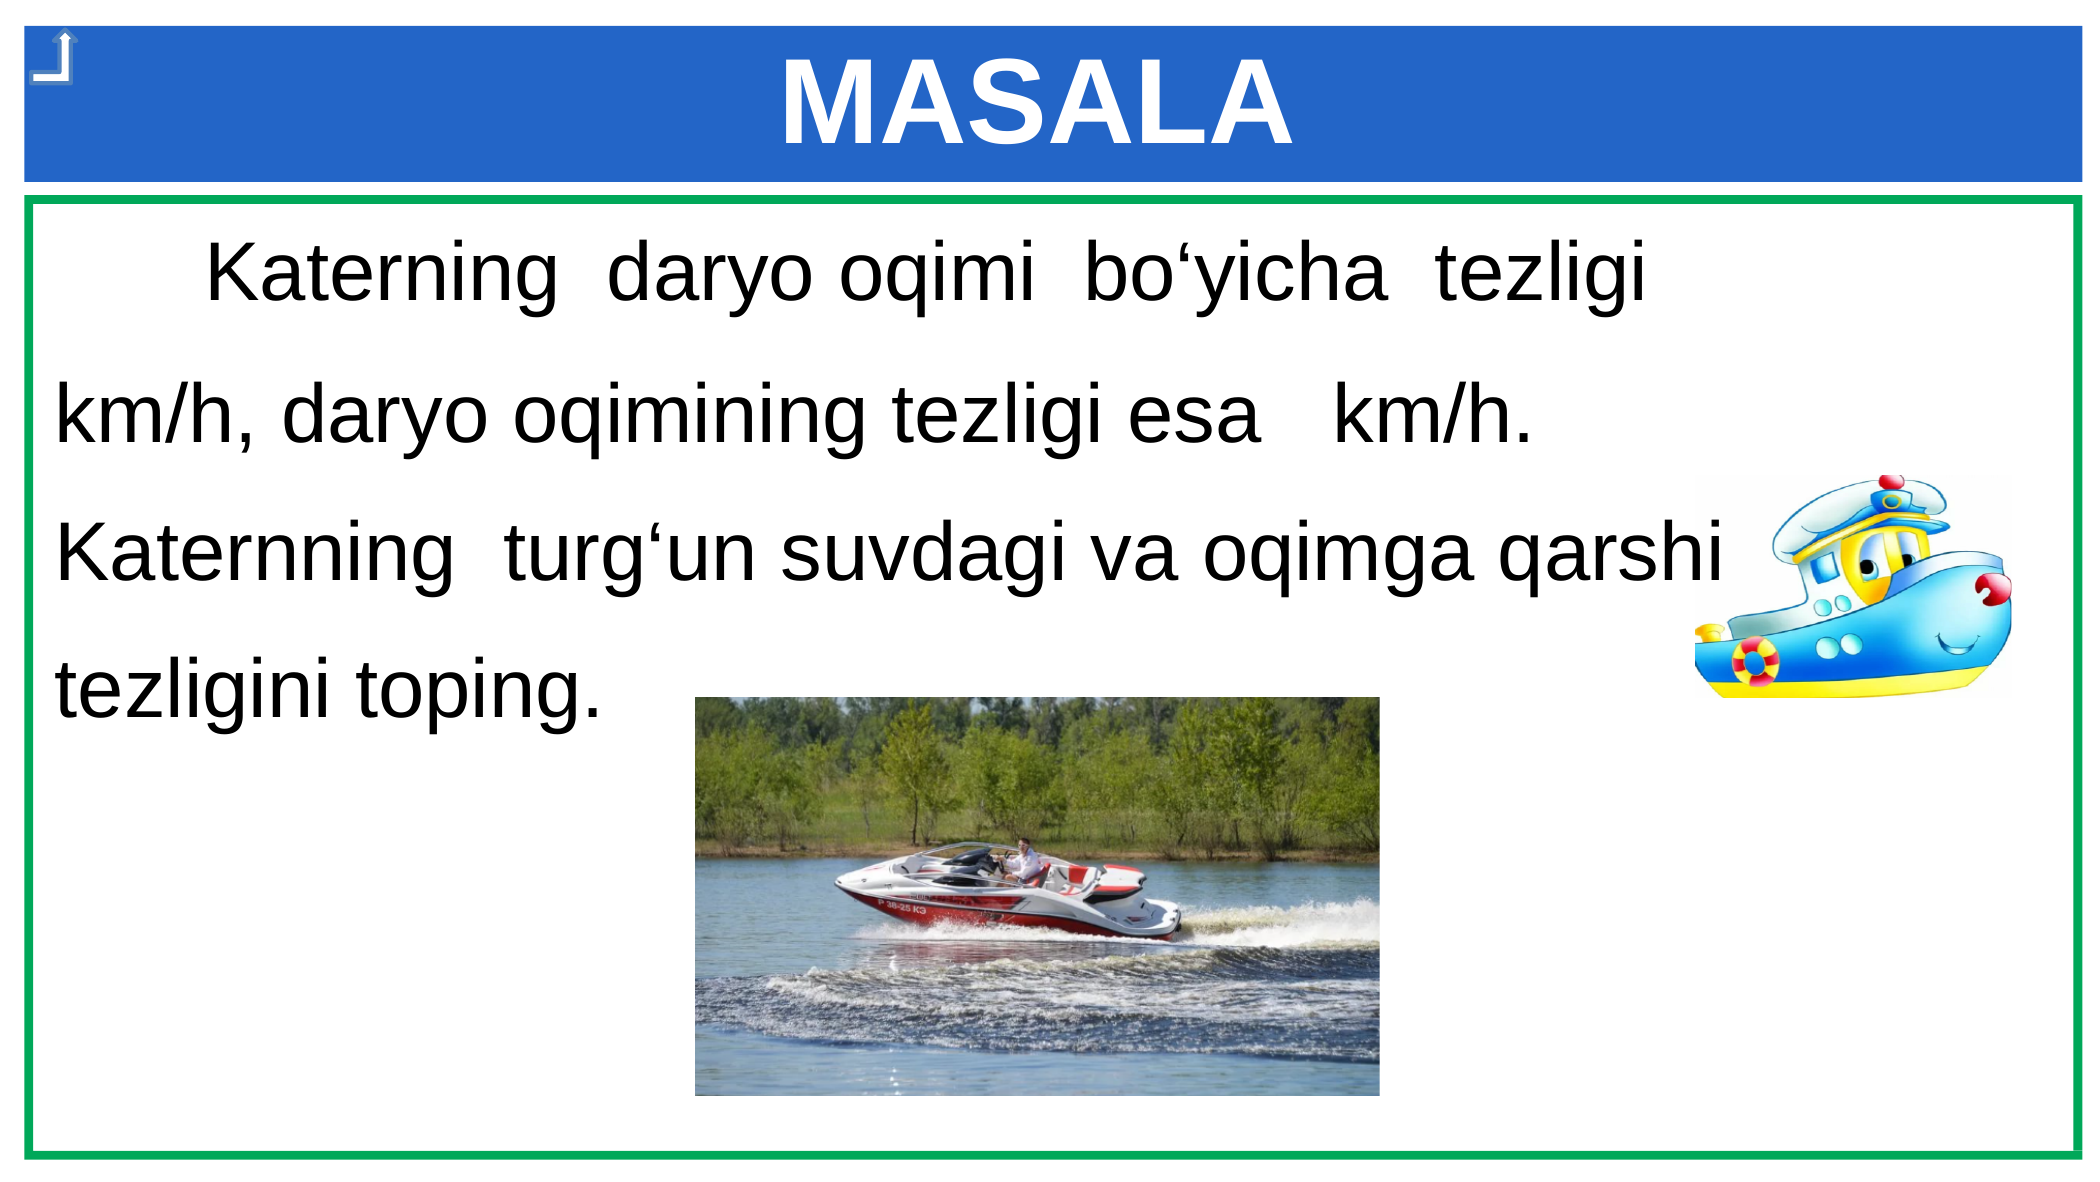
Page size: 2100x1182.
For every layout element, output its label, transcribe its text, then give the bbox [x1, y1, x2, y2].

text_box MASALA [65, 15, 2010, 176]
text_box [29, 27, 79, 86]
picture [1694, 475, 2012, 698]
picture [694, 697, 1380, 1097]
